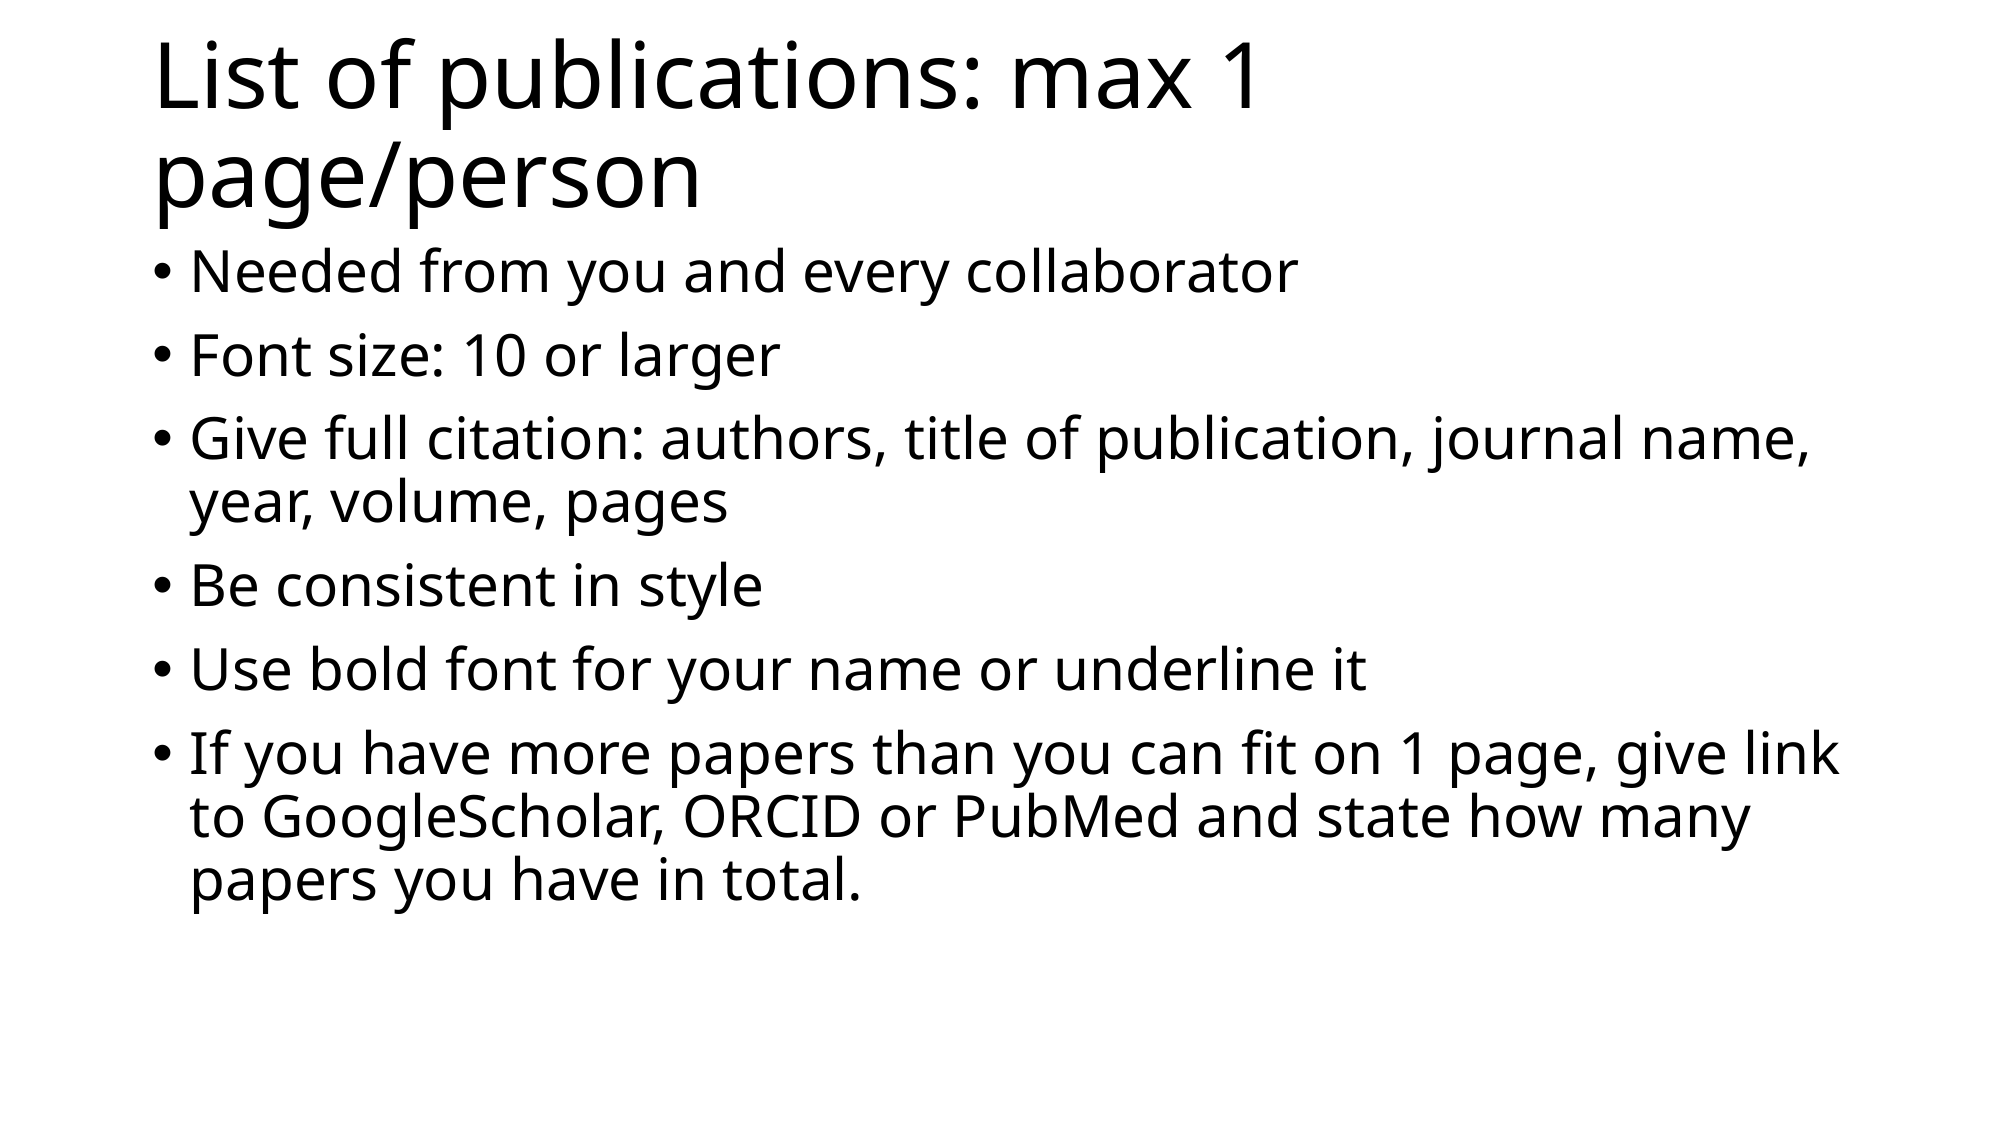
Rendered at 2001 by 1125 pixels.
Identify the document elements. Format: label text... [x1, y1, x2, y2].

title List of publications: max 1 page/person [137, 59, 1863, 197]
list Needed from you and every collaborator Font size: 10 or larger Give full citation: authors, title of publication, journal name, year, volume, pages Be consistent in style Use bold font for your name or underline it If you have more papers than you can fit on 1 page, give link to GoogleScholar, ORCID or PubMed and state how many papers you have in total. [137, 234, 1863, 1014]
